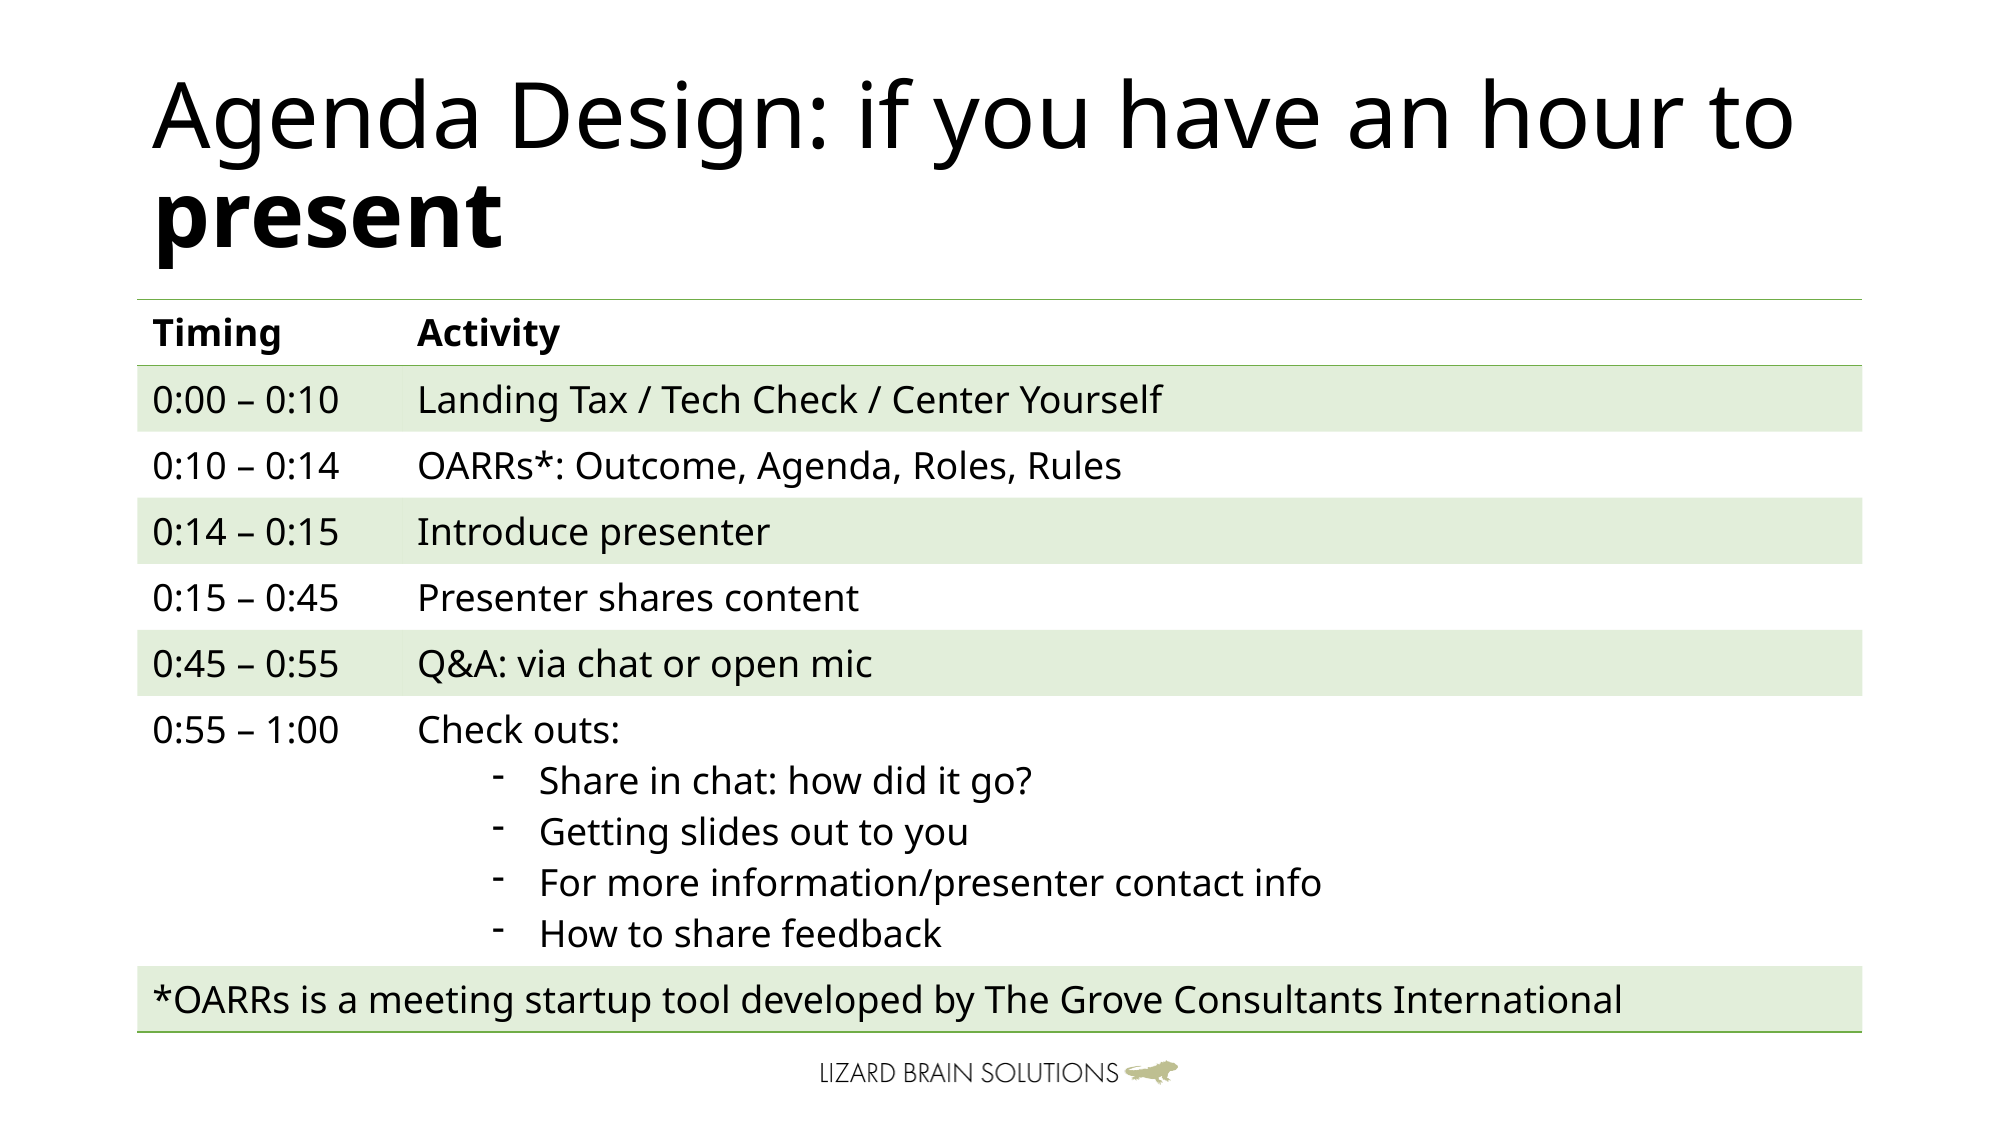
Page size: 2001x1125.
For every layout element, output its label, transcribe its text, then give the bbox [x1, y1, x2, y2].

table_cell 0:55 – 1:00 [137, 696, 402, 966]
table_cell Introduce presenter [402, 498, 1862, 564]
table_header Timing [137, 300, 402, 365]
table_cell OARRs*: Outcome, Agenda, Roles, Rules [402, 432, 1862, 498]
table_cell 0:14 – 0:15 [137, 498, 402, 564]
table_cell *OARRs is a meeting startup tool developed by The Grove Consultants International [137, 966, 1862, 1031]
table_cell Check outs: Share in chat: how did it go? Getting slides out to you For more information/presenter contact info How to share feedback [402, 696, 1862, 966]
table_header Activity [402, 300, 1862, 365]
picture [821, 1060, 1178, 1085]
table_cell 0:15 – 0:45 [137, 564, 402, 630]
table_cell 0:45 – 0:55 [137, 630, 402, 696]
table_cell Landing Tax / Tech Check / Center Yourself [402, 366, 1862, 432]
table_cell Presenter shares content [402, 564, 1862, 630]
table_cell 0:00 – 0:10 [137, 366, 402, 432]
title Agenda Design: if you have an hour to present [137, 59, 1863, 278]
table_cell 0:10 – 0:14 [137, 432, 402, 498]
table_cell Q&A: via chat or open mic [402, 630, 1862, 696]
